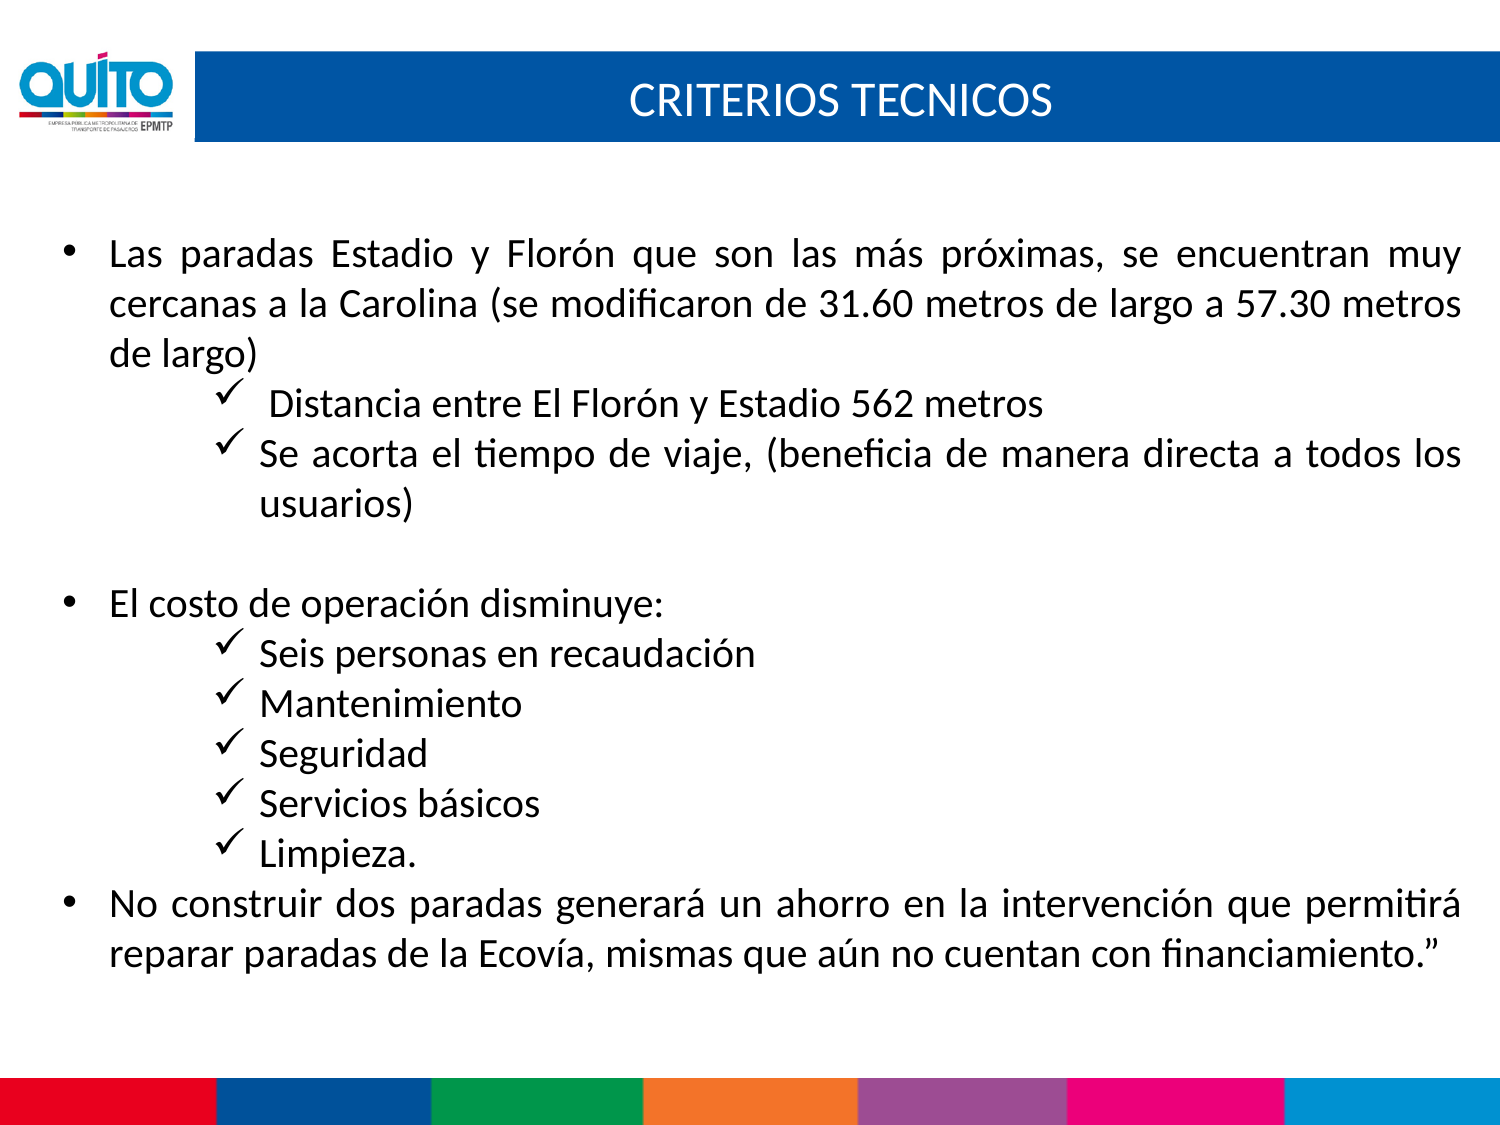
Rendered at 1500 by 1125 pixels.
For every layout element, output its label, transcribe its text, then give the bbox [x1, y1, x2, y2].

picture [0, 1078, 429, 1125]
picture [0, 47, 195, 138]
picture [432, 1078, 1285, 1125]
text_box CRITERIOS TECNICOS [194, 51, 1500, 142]
text_box Las paradas Estadio y Florón que son las más próximas, se encuentran muy cercanas a la Carolina (se modificaron de 31.60 metros de largo a 57.30 metros de largo) Distancia entre El Florón y Estadio 562 metros Se acorta el tiempo de viaje, (beneficia de manera directa a todos los usuarios) El costo de operación disminuye: Seis personas en recaudación Mantenimiento Seguridad Servicios básicos Limpieza. No construir dos paradas generará un ahorro en la intervención que permitirá reparar paradas de la Ecovía, mismas que aún no cuentan con financiamiento.” [47, 158, 1478, 1034]
